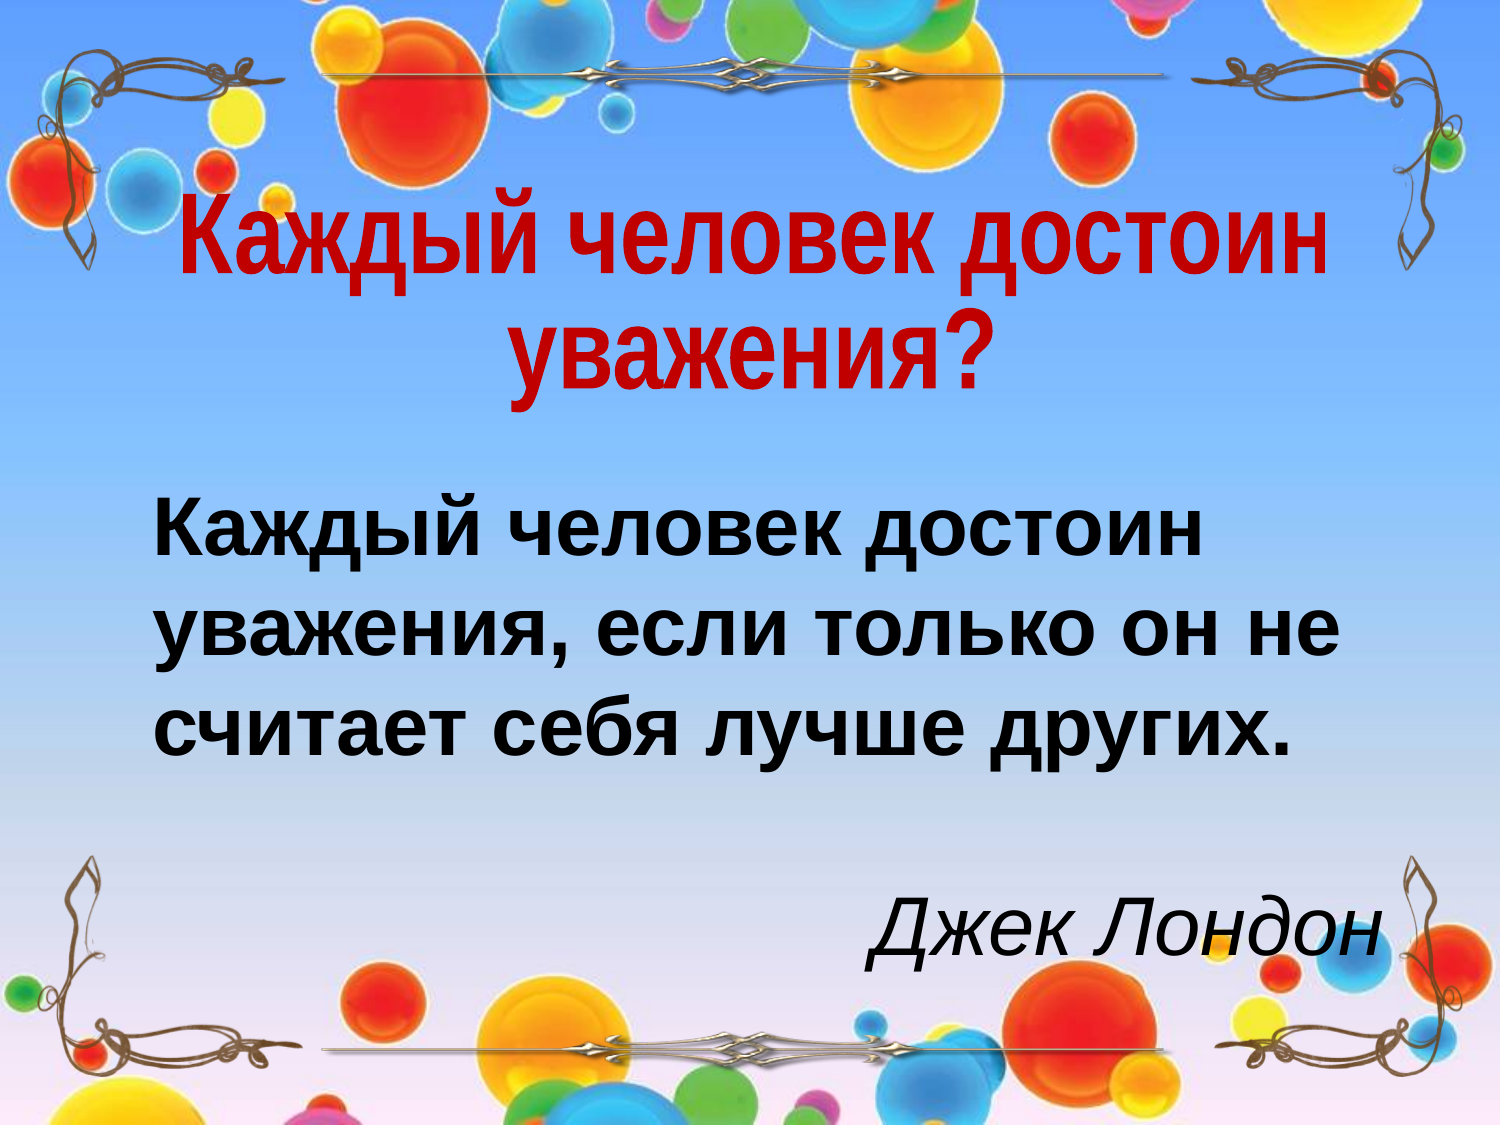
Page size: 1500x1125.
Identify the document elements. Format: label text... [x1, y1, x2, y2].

text_box Каждый человек достоин уважения, если только он не считает себя лучше других. Джек Лондон [137, 464, 1463, 980]
picture [0, 0, 1500, 1125]
